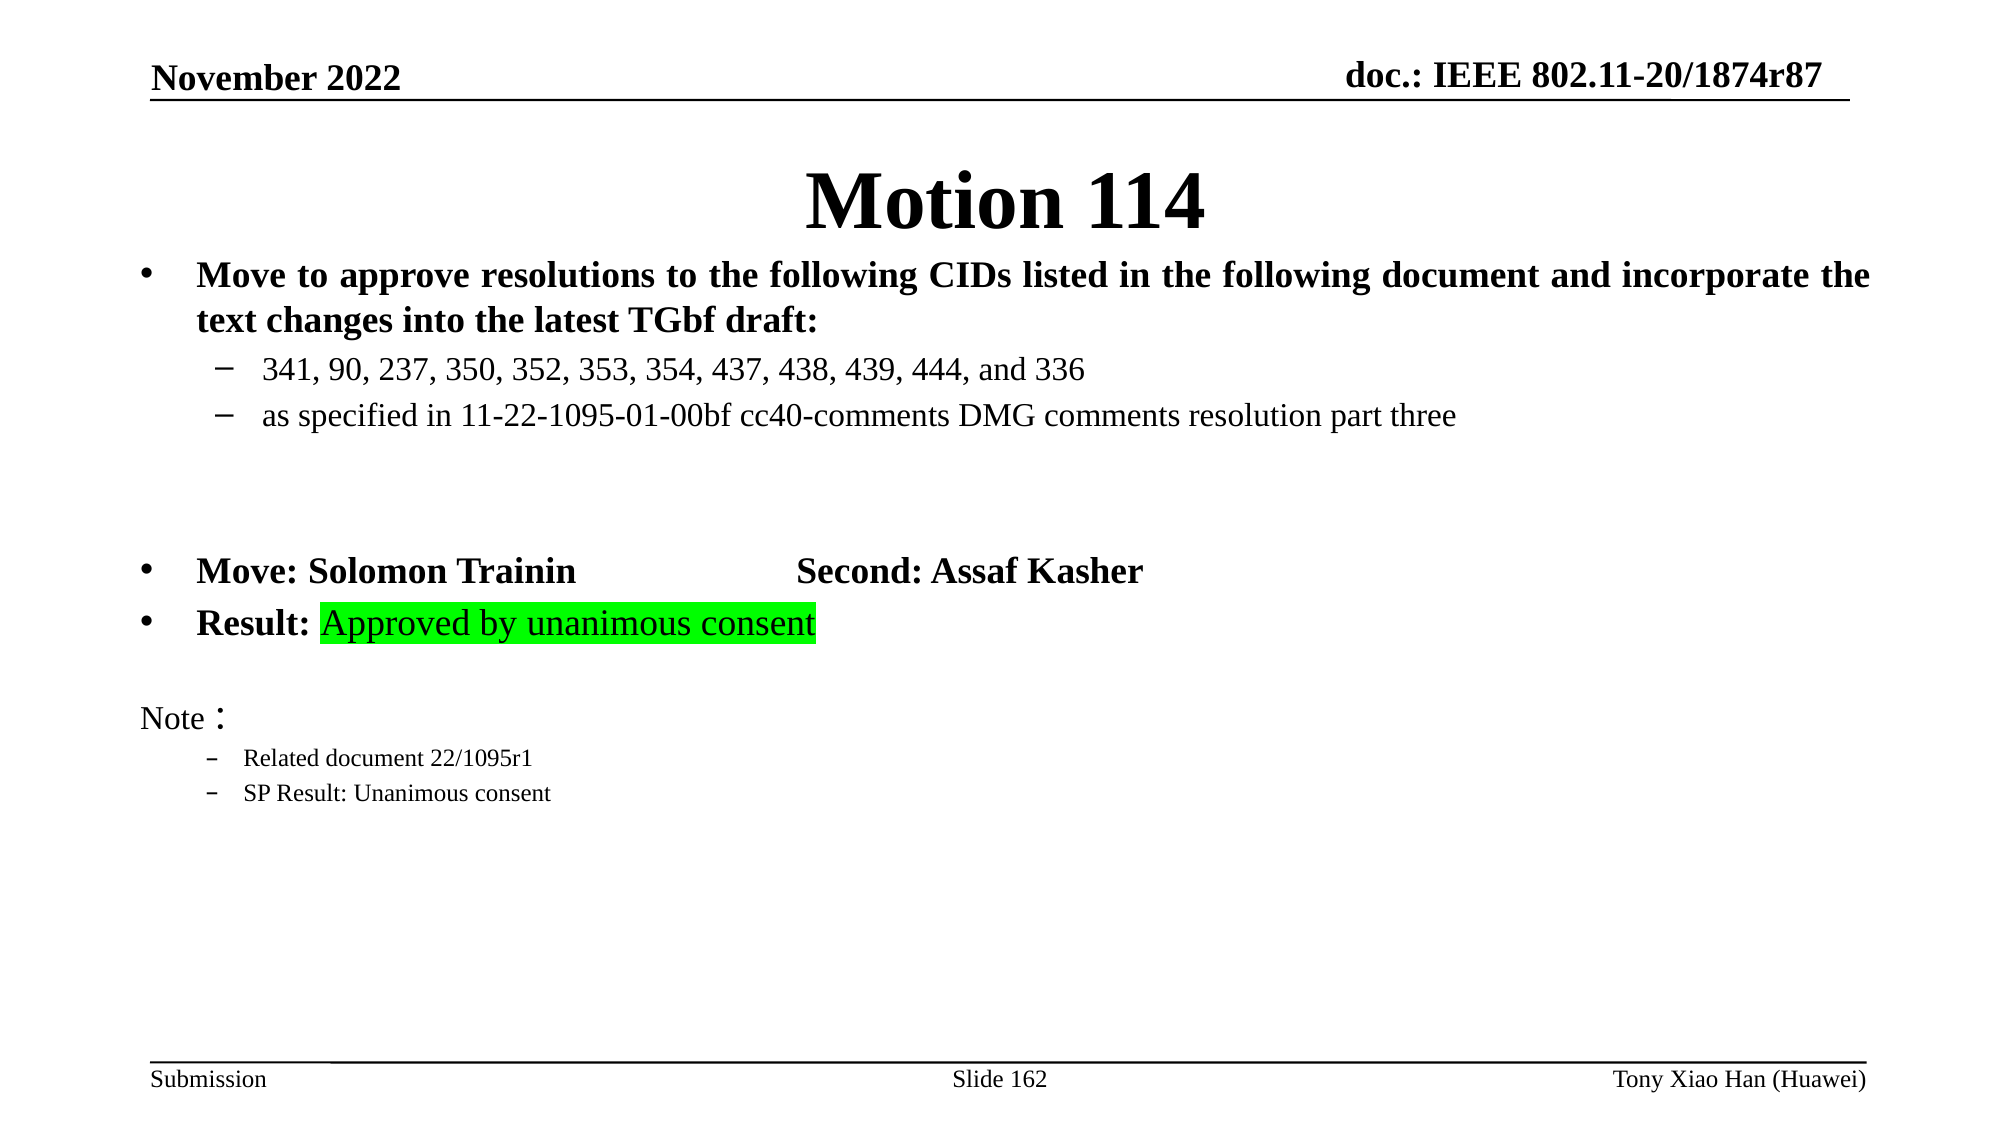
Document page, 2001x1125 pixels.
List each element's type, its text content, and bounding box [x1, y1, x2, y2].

text_box Motion 114 [368, 137, 1644, 212]
text_box Move to approve resolutions to the following CIDs listed in the following document and incorporate the text changes into the latest TGbf draft: 341, 90, 237, 350, 352, 353, 354, 437, 438, 439, 444, and 336 as specified in 11-22-1095-01-00bf cc40-comments DMG comments resolution part three Move: Solomon Trainin Second: Assaf Kasher Result: Approved by unanimous consent Note： Related document 22/1095r1 SP Result: Unanimous consent [125, 212, 1888, 900]
